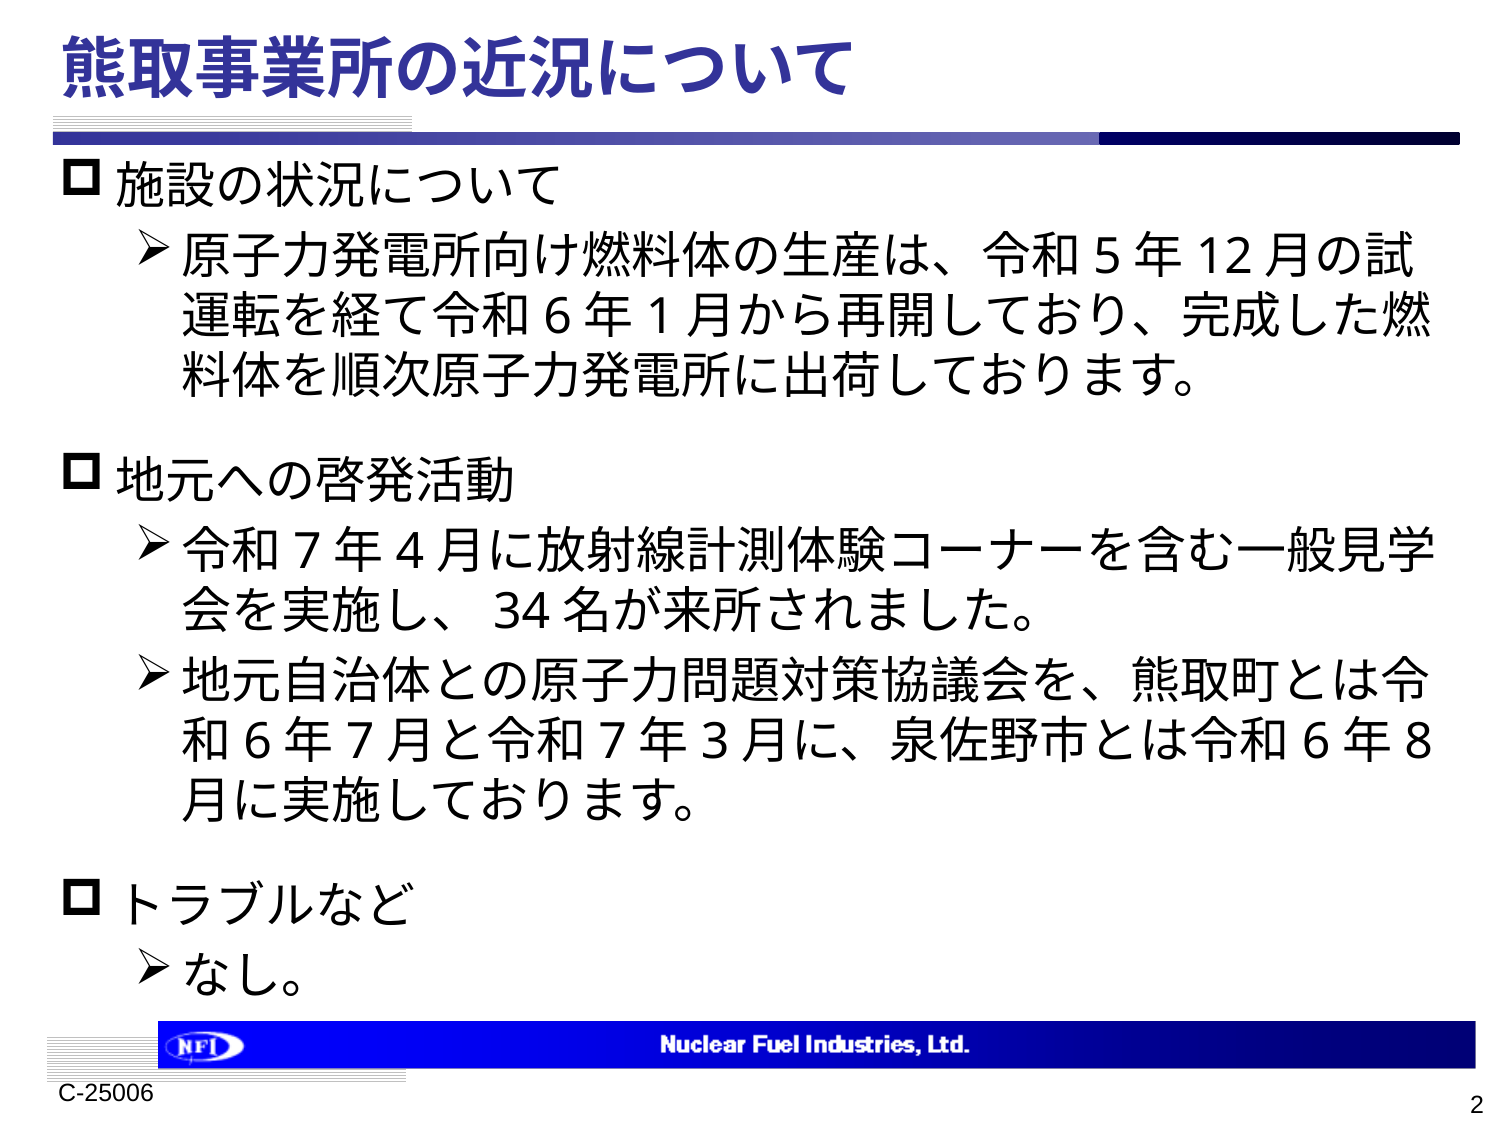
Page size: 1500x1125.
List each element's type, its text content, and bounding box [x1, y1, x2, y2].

slide_number 2 [1296, 1080, 1500, 1125]
title 熊取事業所の近況について [45, 18, 1480, 114]
picture [158, 1021, 1479, 1072]
list 施設の状況について 原子力発電所向け燃料体の生産は、令和5年12月の試運転を経て令和6年1月から再開しており、完成した燃料体を順次原子力発電所に出荷しております。 地元への啓発活動 令和7年4月に放射線計測体験コーナーを含む一般見学会を実施し、34名が来所されました。 地元自治体との原子力問題対策協議会を、熊取町とは令和6年7月と令和7年3月に、泉佐野市とは令和6年8月に実施しております。 トラブルなど なし。 [44, 145, 1459, 1056]
